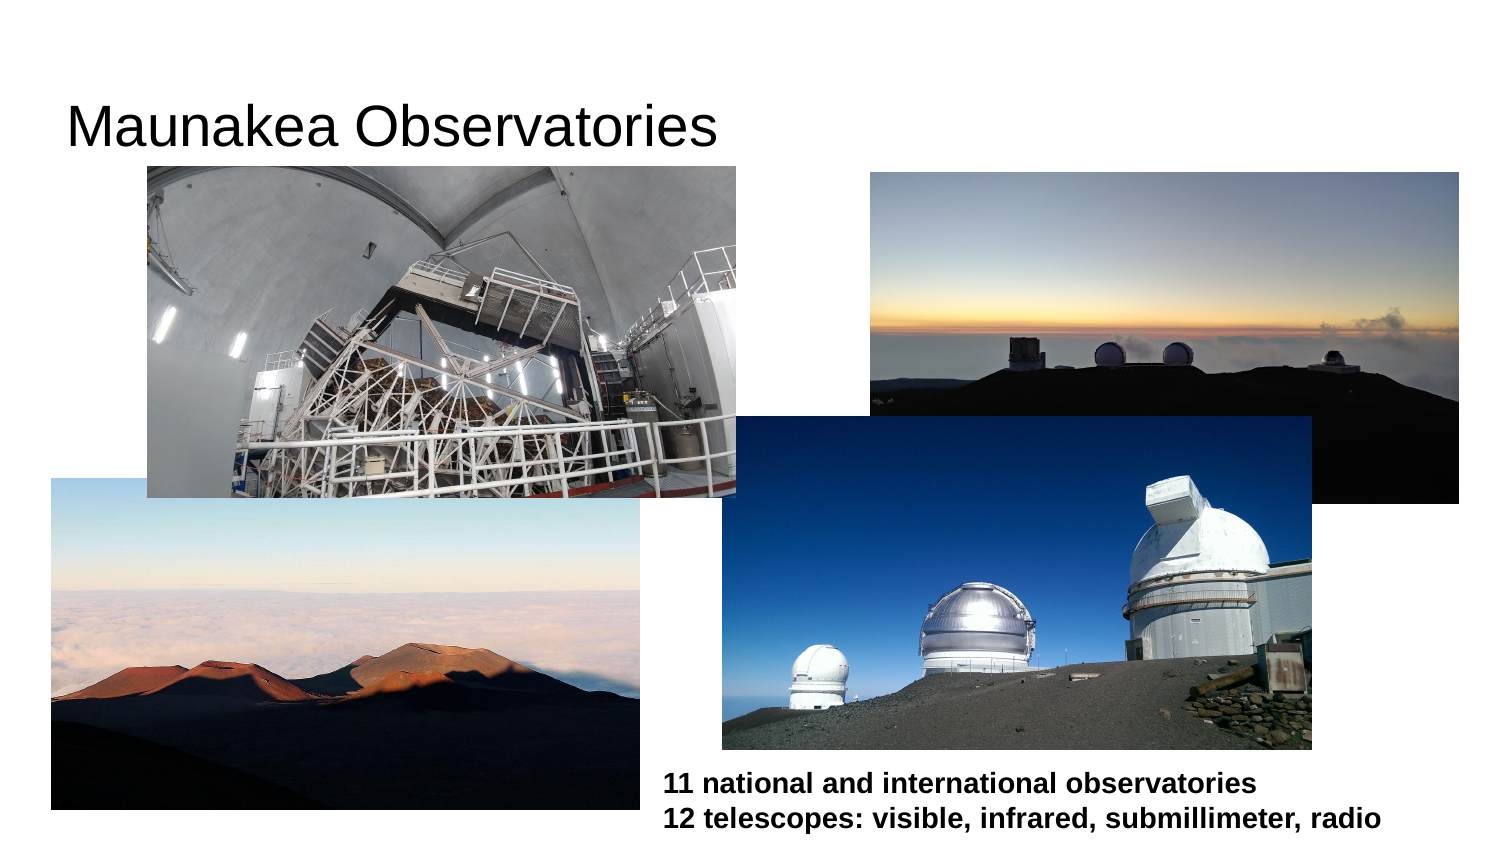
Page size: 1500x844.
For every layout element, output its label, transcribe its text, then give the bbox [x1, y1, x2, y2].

picture [50, 166, 1460, 811]
text_box 11 national and international observatories 12 telescopes: visible, infrared, submillimeter, radio [647, 749, 1492, 844]
title Maunakea Observatories [51, 72, 1449, 167]
